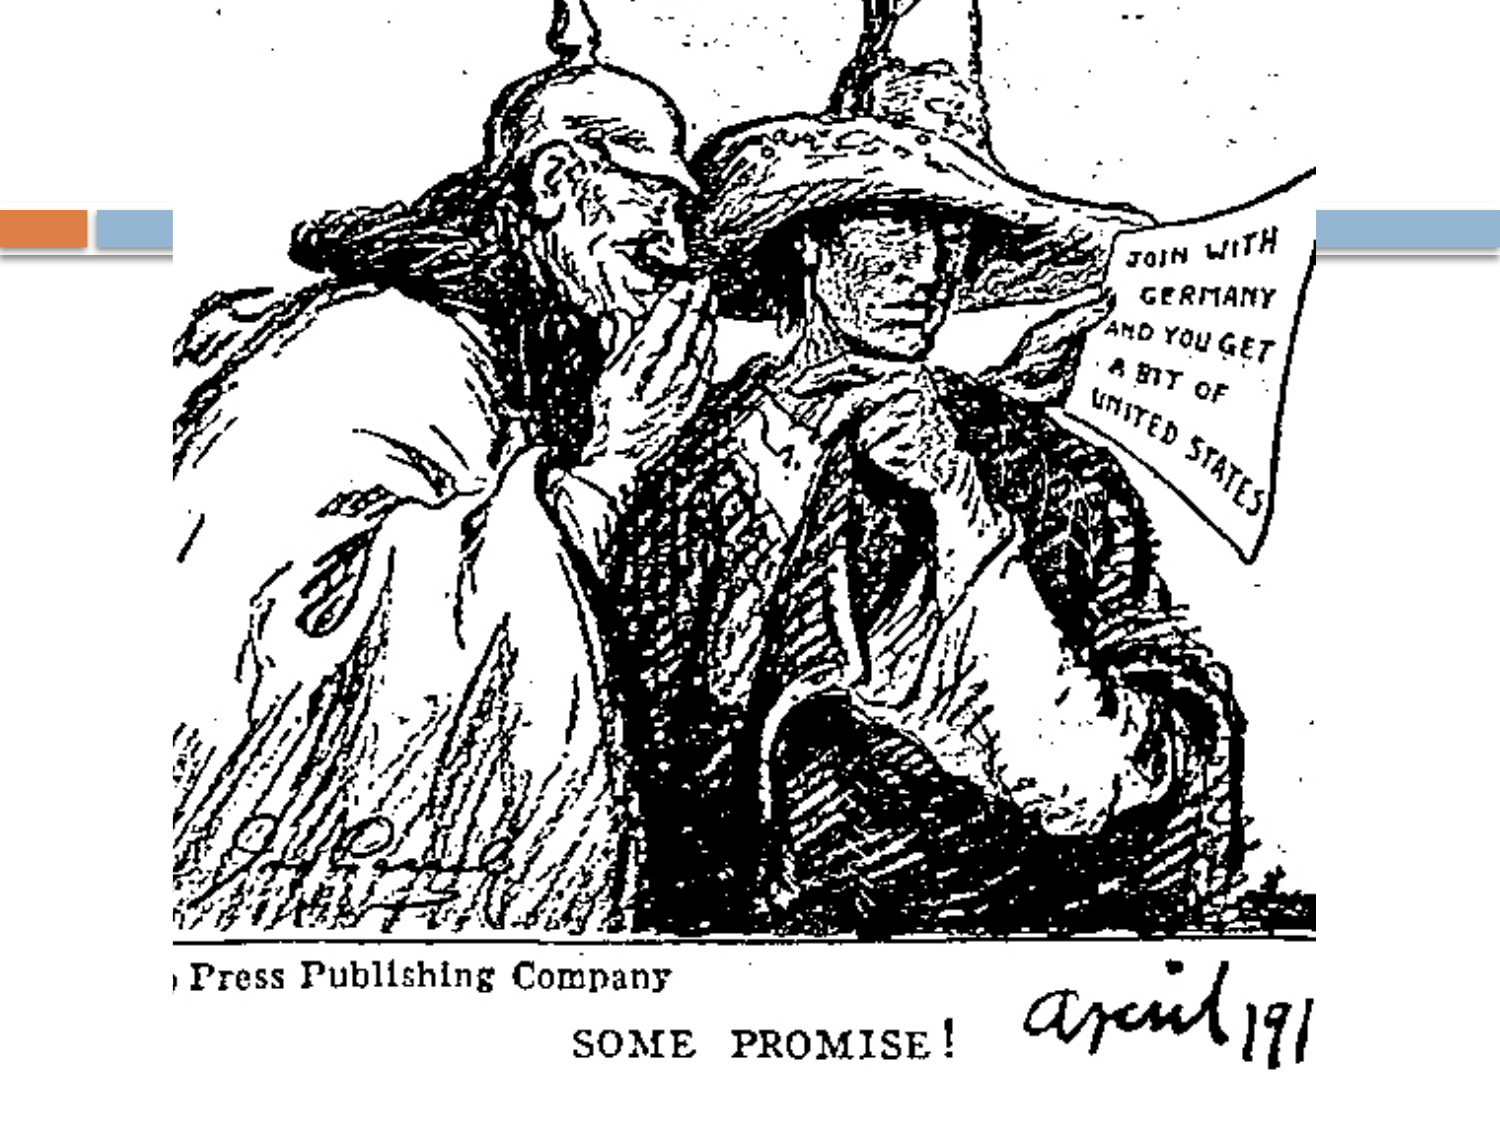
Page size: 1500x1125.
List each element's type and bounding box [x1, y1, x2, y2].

picture [172, 0, 1317, 1125]
